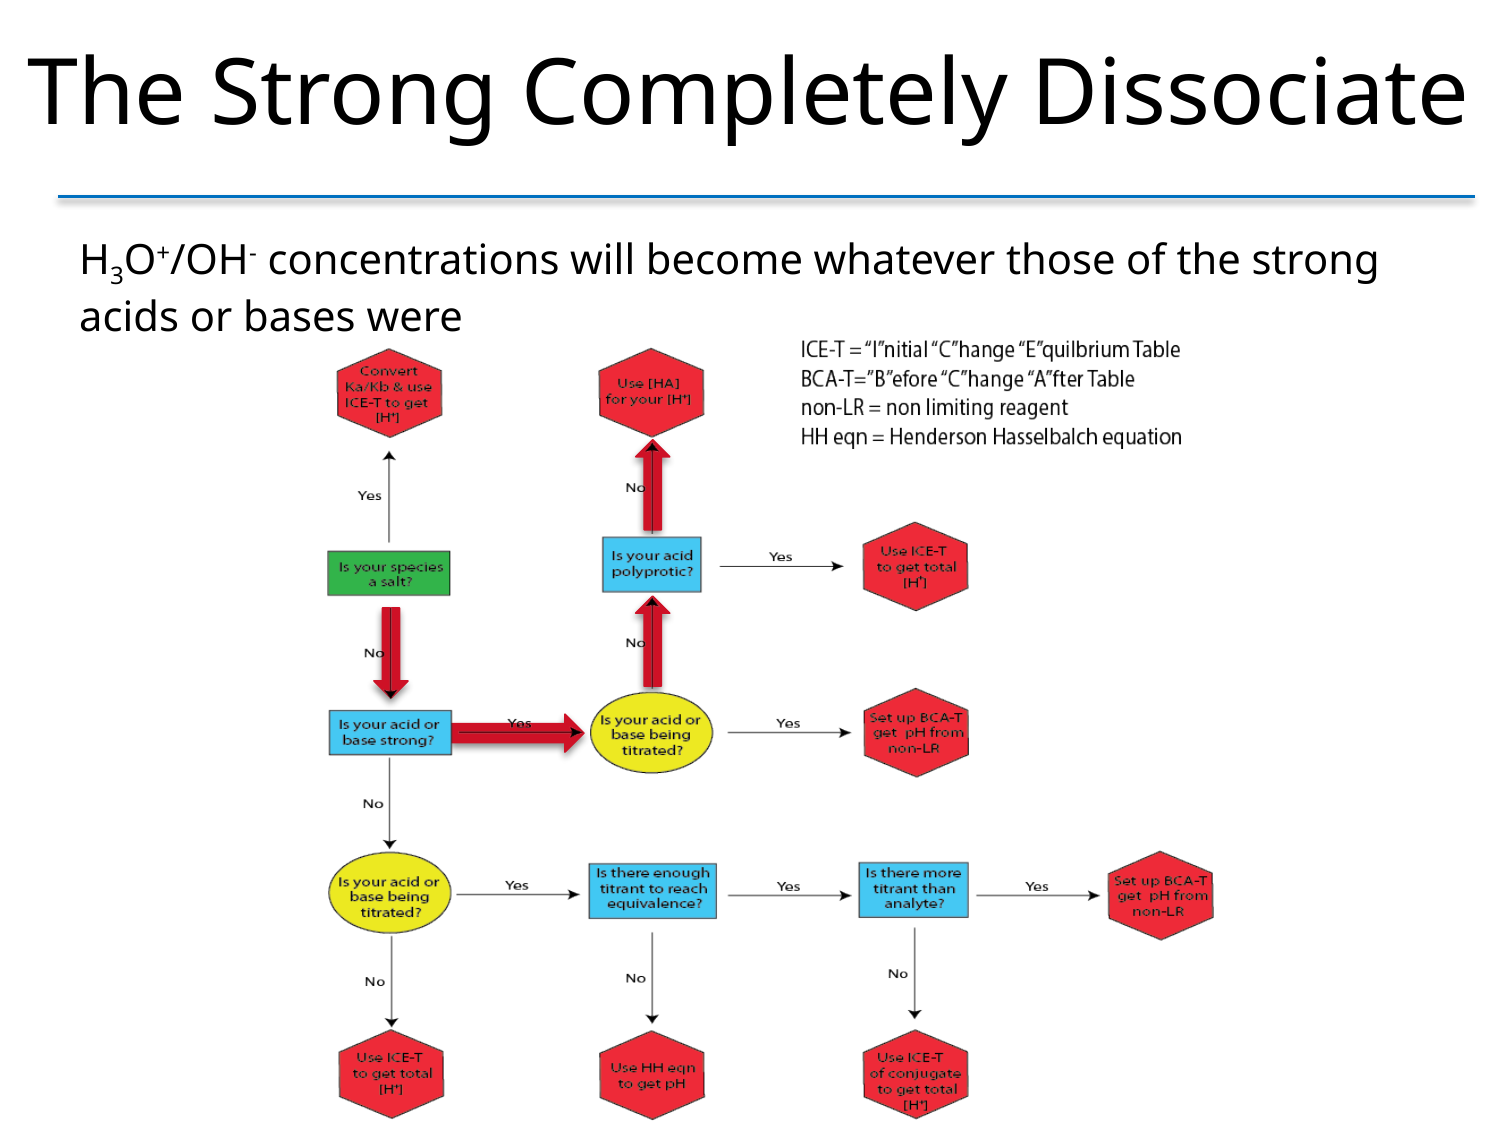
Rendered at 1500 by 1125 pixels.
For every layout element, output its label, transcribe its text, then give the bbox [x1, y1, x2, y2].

picture [327, 336, 1214, 1122]
text_box H3O+/OH- concentrations will become whatever those of the strong acids or bases were [64, 225, 1452, 347]
text_box The Strong Completely Dissociate [0, 16, 1498, 180]
